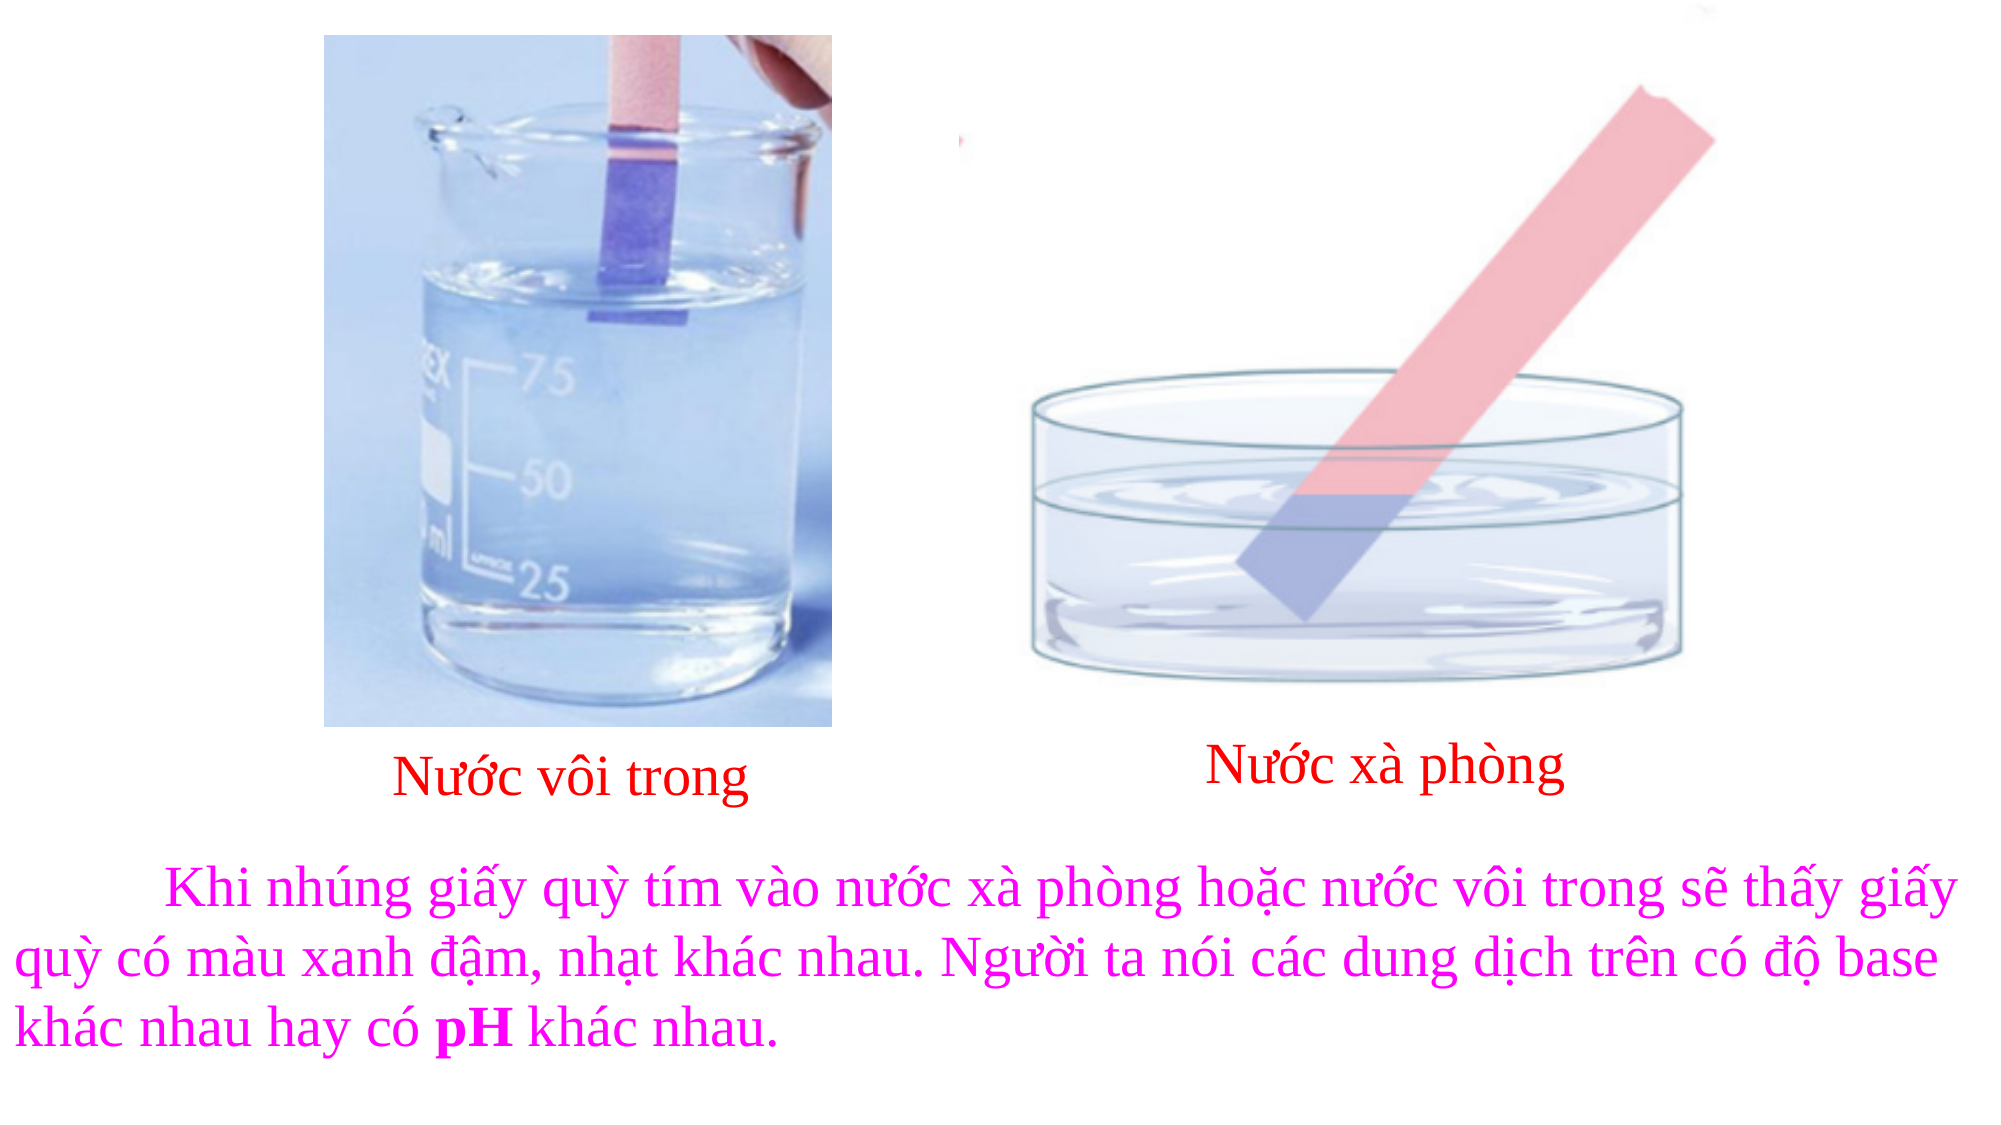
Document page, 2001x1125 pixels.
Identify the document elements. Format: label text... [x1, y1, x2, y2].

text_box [324, 35, 832, 816]
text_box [959, 2, 1730, 804]
text_box Khi nhúng giấy quỳ tím vào nước xà phòng hoặc nước vôi trong sẽ thấy giấy quỳ có màu xanh đậm, nhạt khác nhau. Người ta nói các dung dịch trên có độ base khác nhau hay có pH khác nhau. [0, 840, 2000, 1066]
